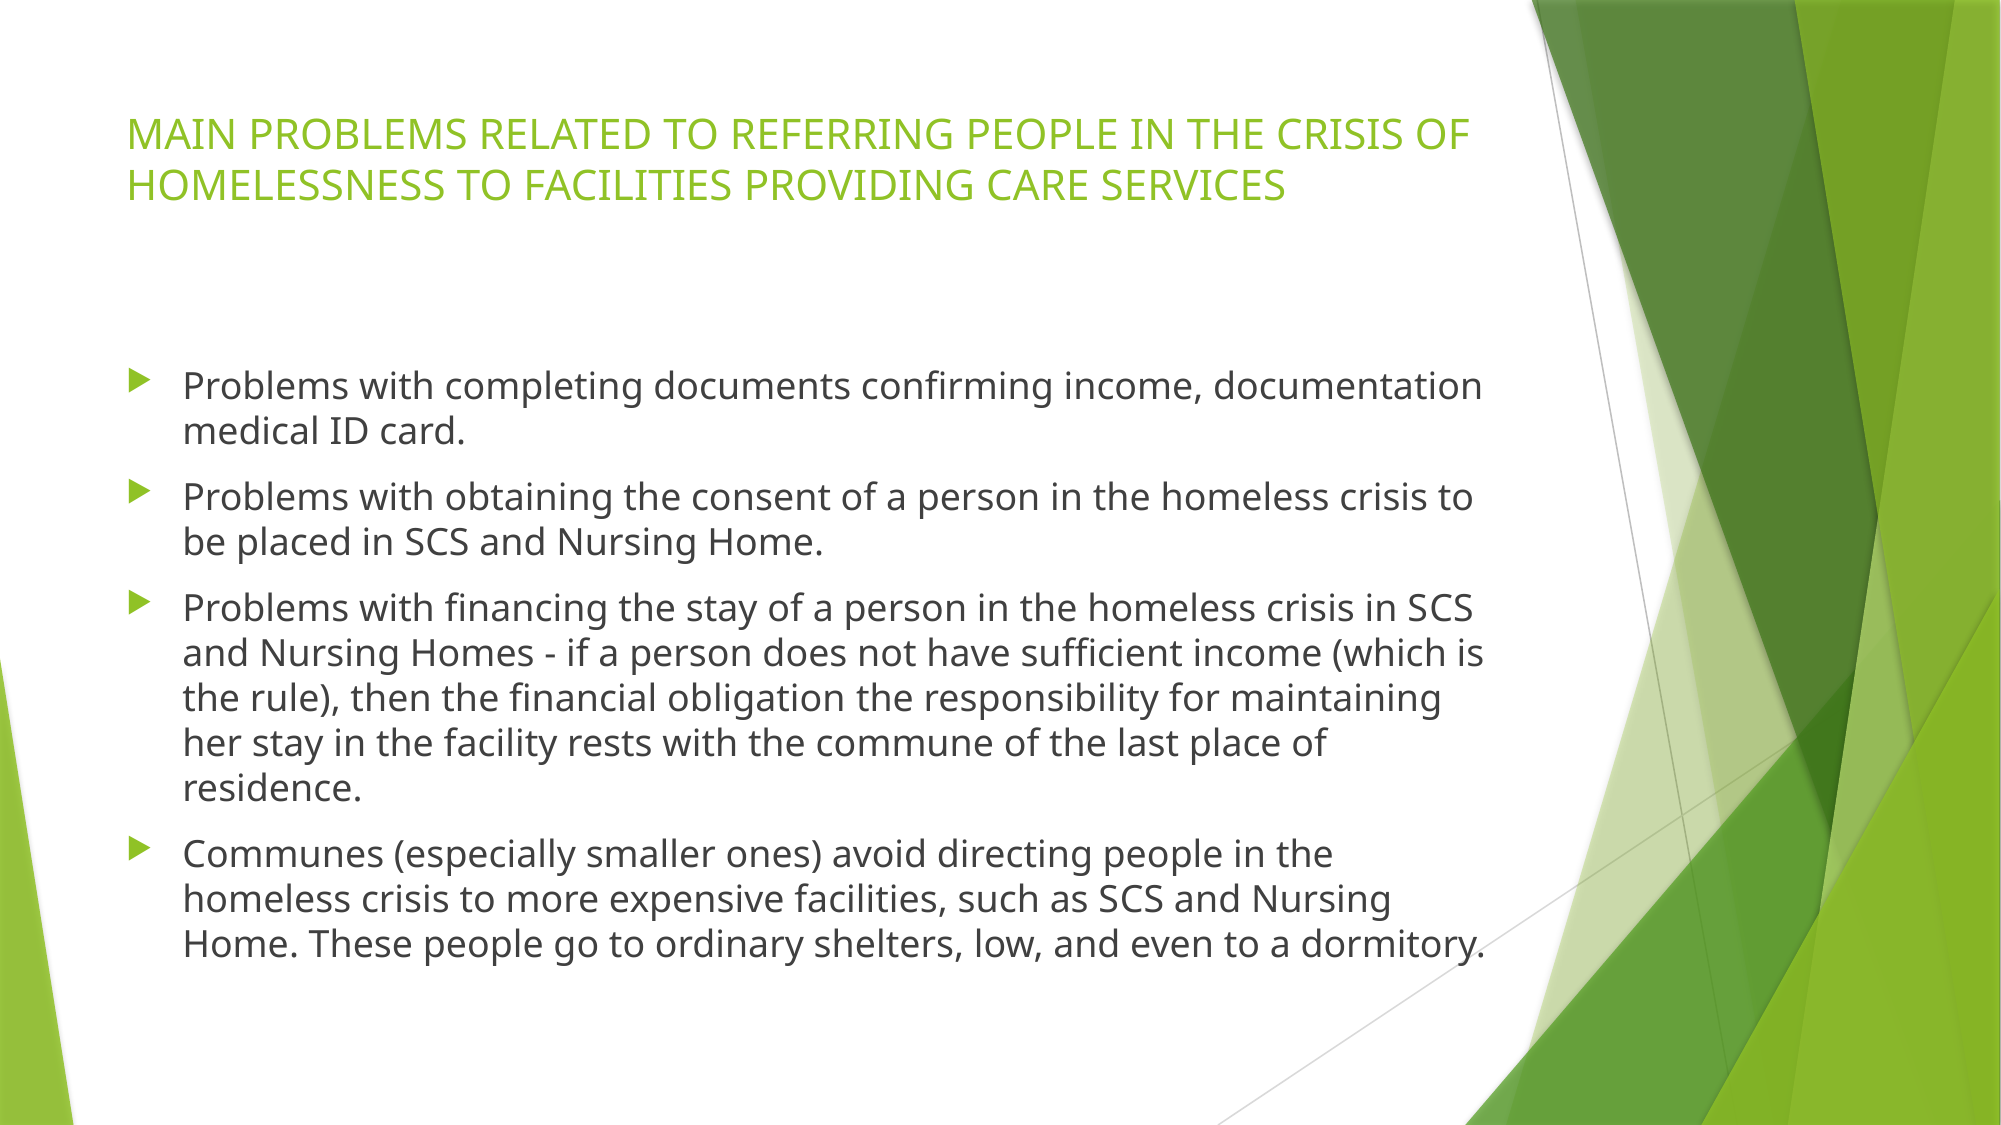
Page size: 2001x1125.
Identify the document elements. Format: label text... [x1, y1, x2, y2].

title MAIN PROBLEMS RELATED TO REFERRING PEOPLE IN THE CRISIS OF HOMELESSNESS TO FACILITIES PROVIDING CARE SERVICES [111, 99, 1522, 317]
list Problems with completing documents confirming income, documentation medical ID card. Problems with obtaining the consent of a person in the homeless crisis to be placed in SCS and Nursing Home. Problems with financing the stay of a person in the homeless crisis in SCS and Nursing Homes - if a person does not have sufficient income (which is the rule), then the financial obligation the responsibility for maintaining her stay in the facility rests with the commune of the last place of residence. Communes (especially smaller ones) avoid directing people in the homeless crisis to more expensive facilities, such as SCS and Nursing Home. These people go to ordinary shelters, low, and even to a dormitory. [111, 354, 1522, 992]
